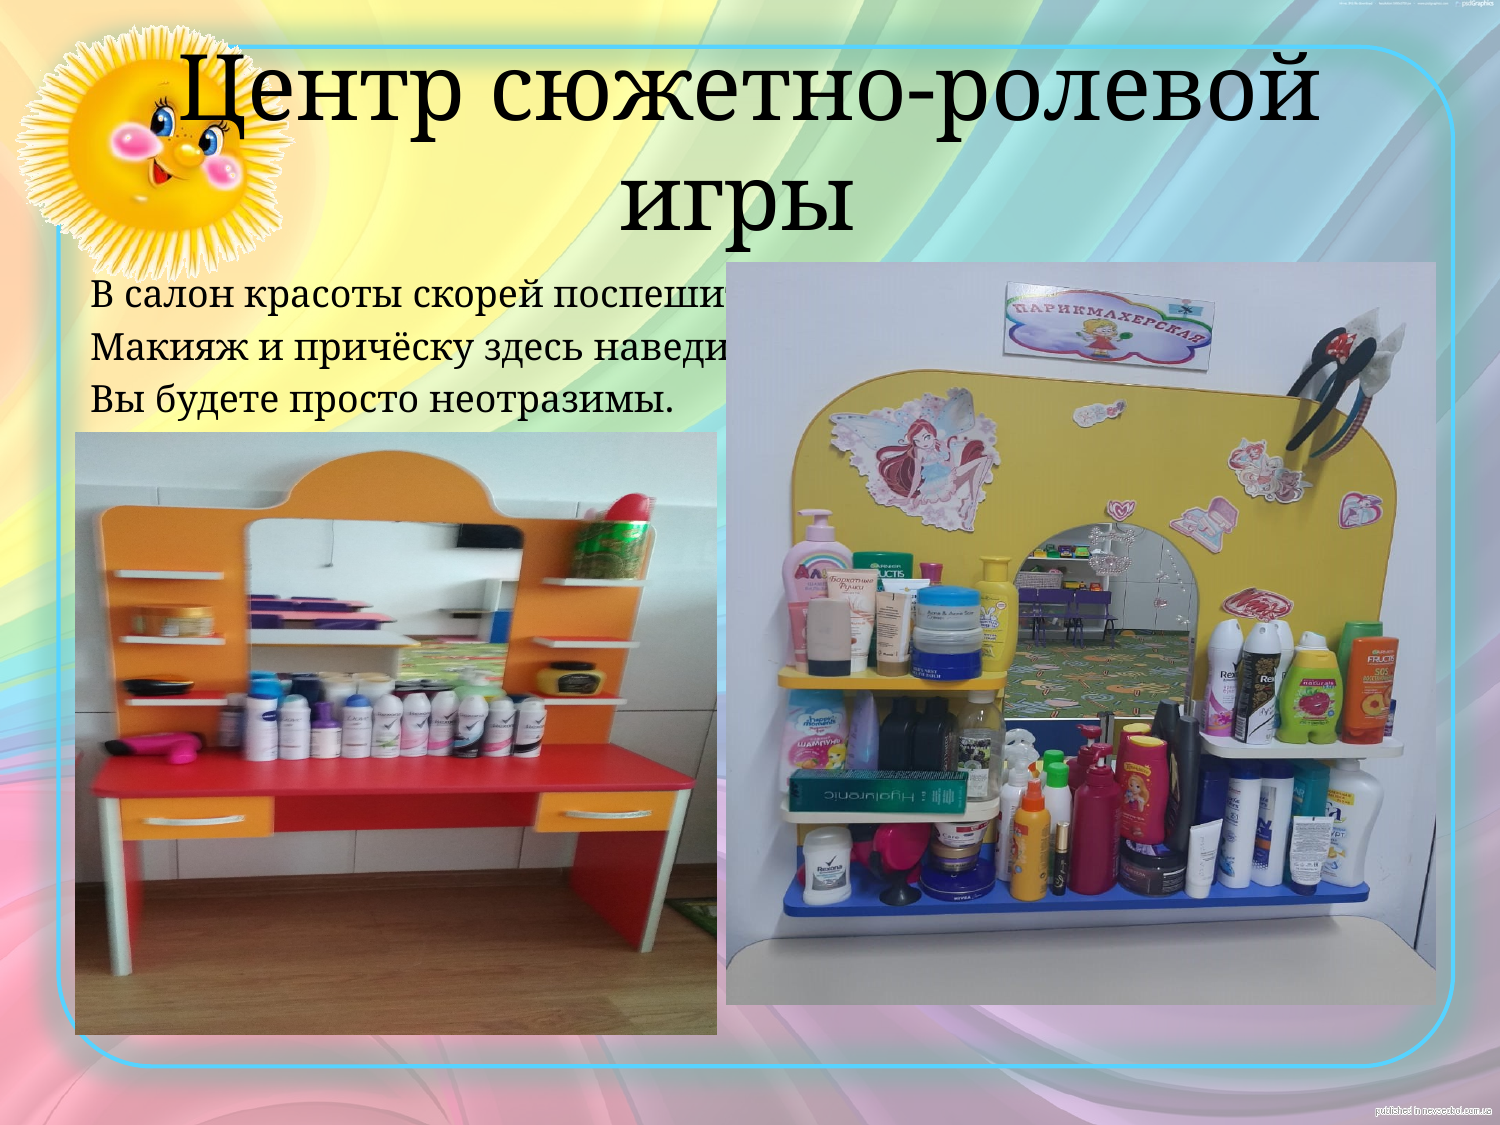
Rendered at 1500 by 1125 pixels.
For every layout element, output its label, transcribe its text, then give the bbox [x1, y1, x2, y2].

picture [11, 11, 340, 340]
list В салон красоты скорей поспешите, Макияж и причёску здесь наведите. Вы будете просто неотразимы. [75, 262, 724, 434]
title Центр сюжетно-ролевой игры [75, 45, 1425, 233]
picture [726, 262, 1436, 1006]
picture [74, 432, 717, 1036]
